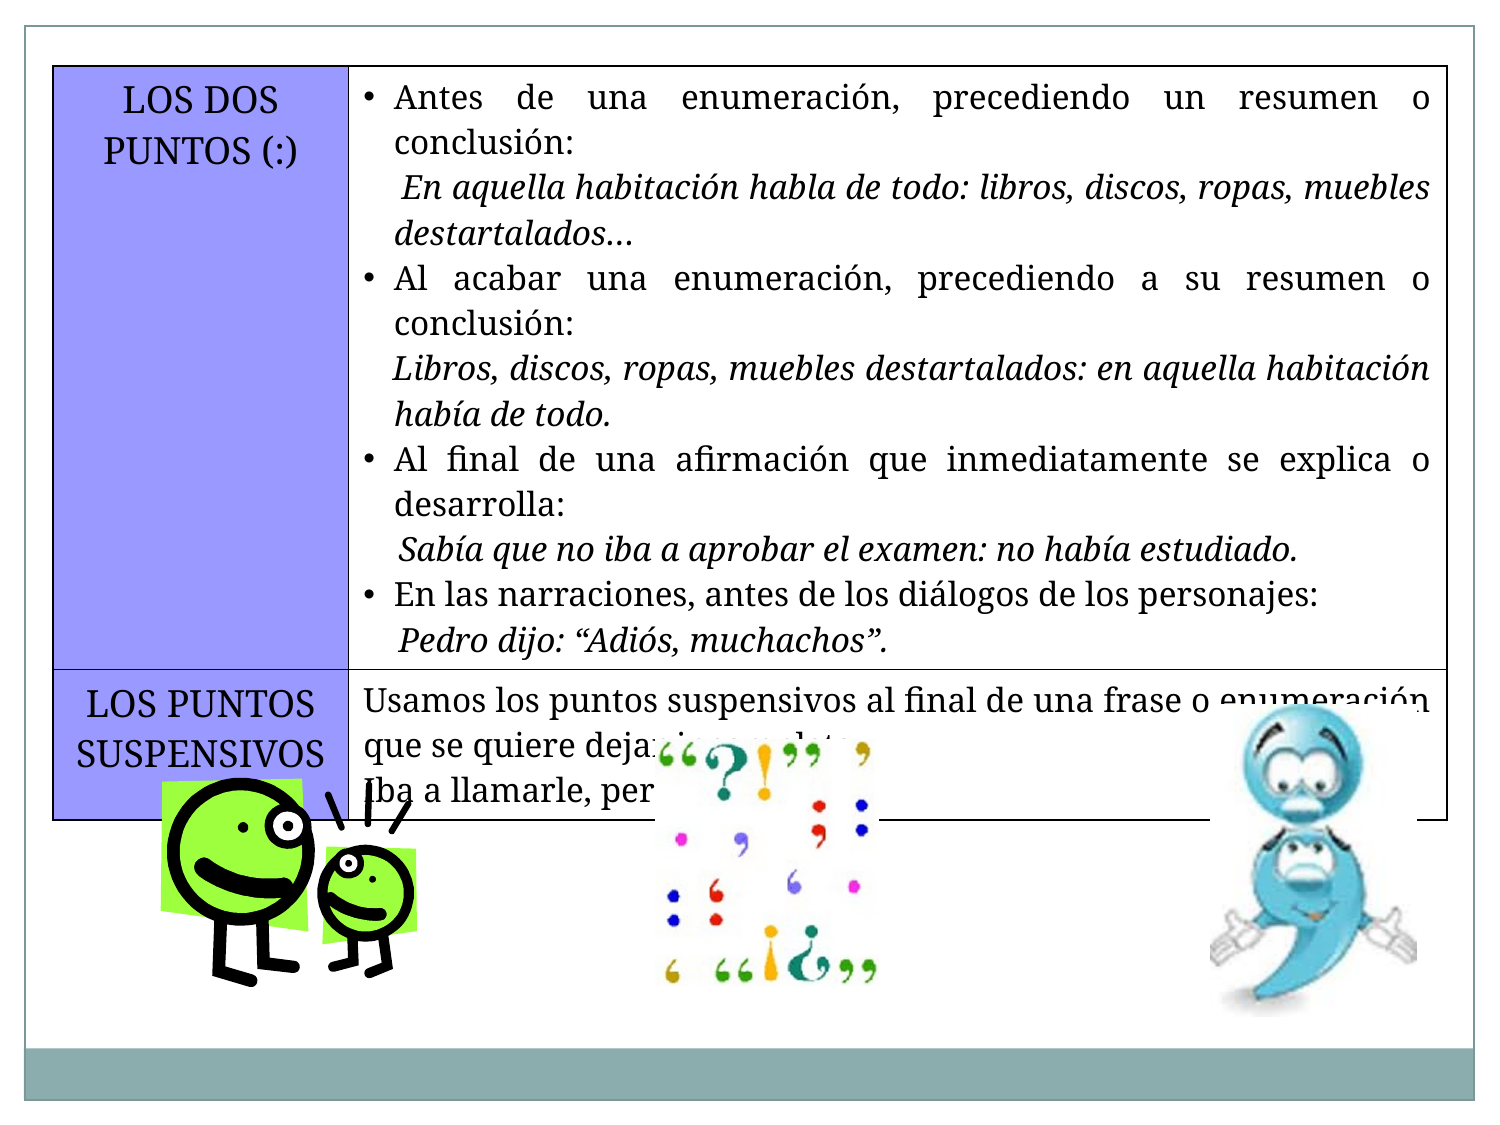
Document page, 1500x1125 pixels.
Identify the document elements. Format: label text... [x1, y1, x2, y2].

table_cell Usamos los puntos suspensivos al final de una frase o enumeración que se quiere dejar incompleta: Iba a llamarle, pero… [349, 670, 1446, 819]
picture [655, 739, 879, 986]
table_cell LOS PUNTOS SUSPENSIVOS [54, 670, 348, 819]
picture [159, 774, 418, 988]
table_header Antes de una enumeración, precediendo un resumen o conclusión: En aquella habitación habla de todo: libros, discos, ropas, muebles destartalados… Al acabar una enumeración, precediendo a su resumen o conclusión: Libros, discos, ropas, muebles destartalados: en aquella habitación había de todo. Al final de una afirmación que inmediatamente se explica o desarrolla: Sabía que no iba a aprobar el examen: no había estudiado. En las narraciones, antes de los diálogos de los personajes: Pedro dijo: “Adiós, muchachos”. [349, 67, 1446, 669]
picture [1210, 703, 1418, 1017]
table_header LOS DOS PUNTOS (:) [54, 67, 348, 669]
